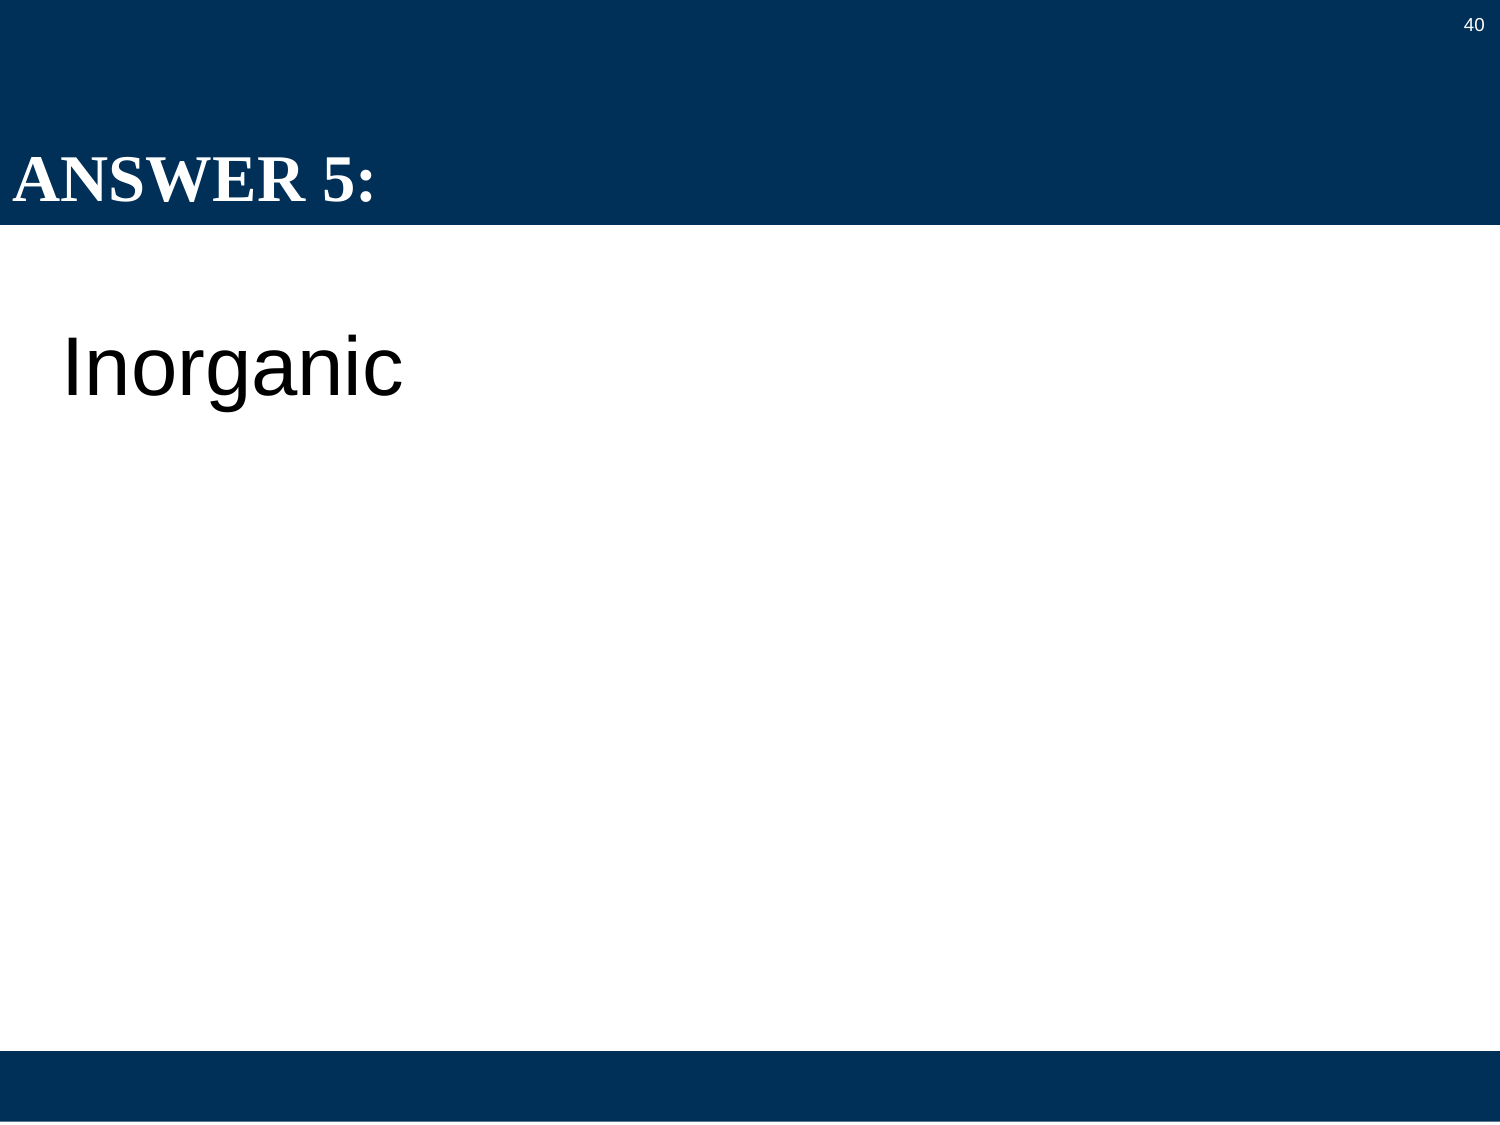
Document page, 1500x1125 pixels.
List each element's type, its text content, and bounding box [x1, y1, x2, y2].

text_box Inorganic [46, 304, 1447, 419]
slide_number 40 [1389, 0, 1500, 49]
title ANSWER 5: [12, 35, 1363, 216]
